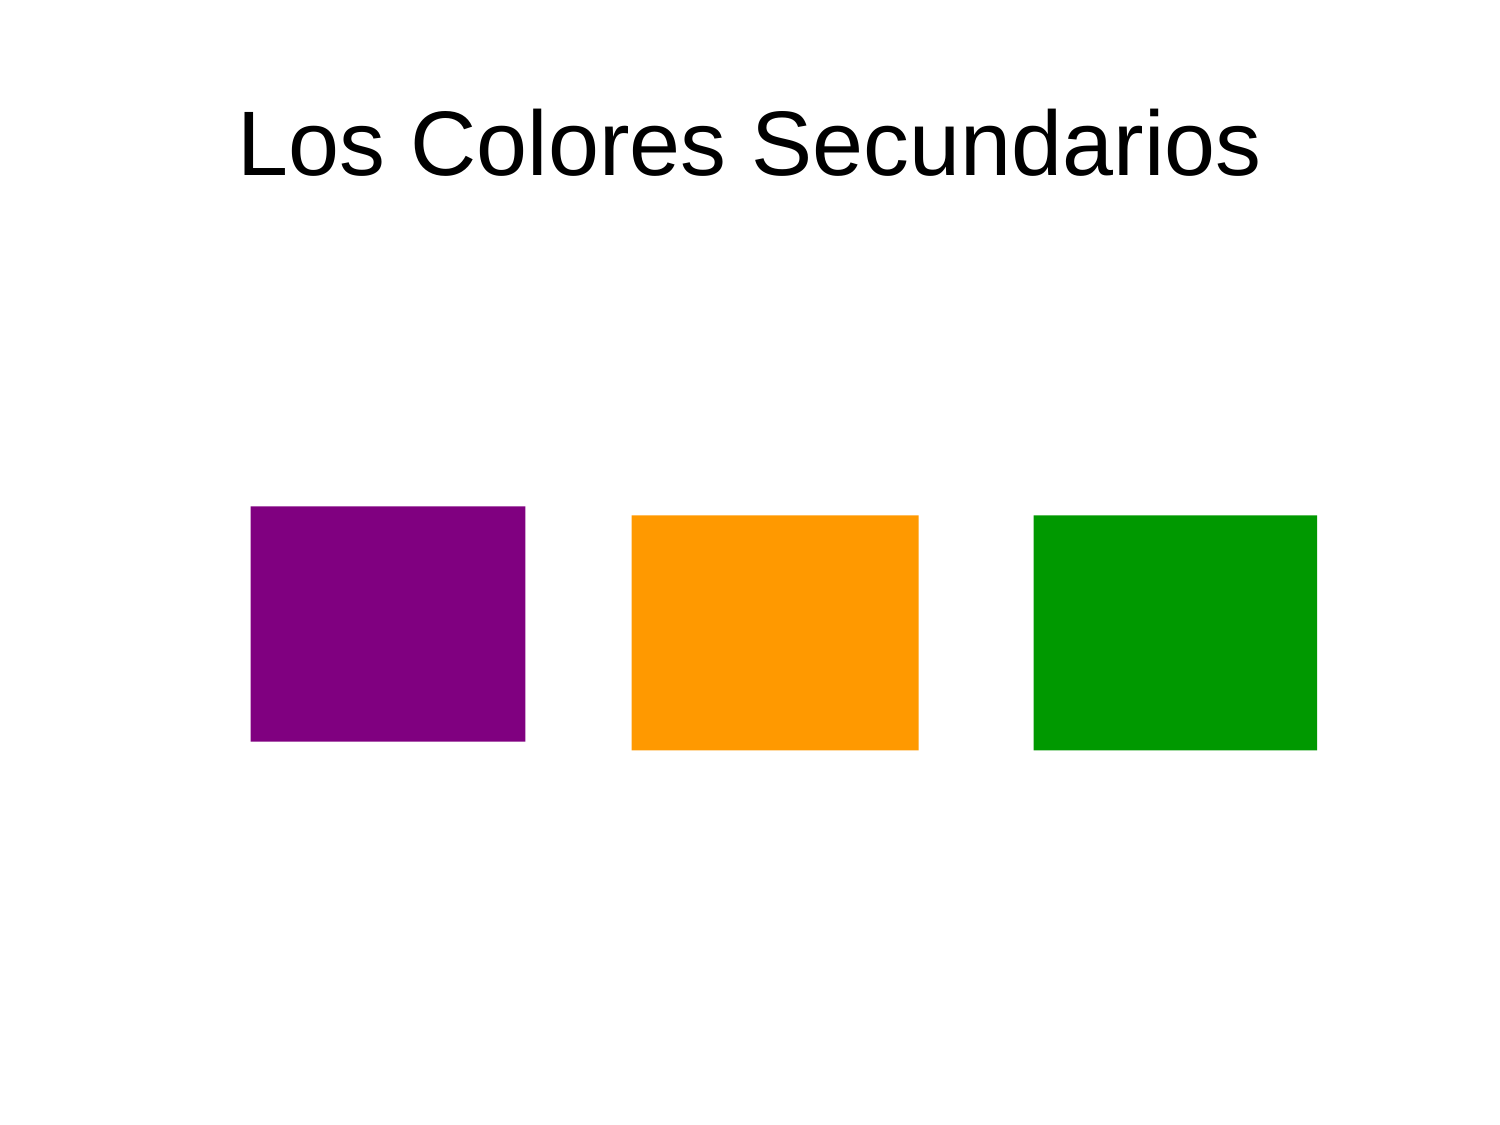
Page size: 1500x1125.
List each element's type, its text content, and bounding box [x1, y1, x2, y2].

text_box [250, 506, 526, 742]
text_box [631, 515, 919, 751]
title Los Colores Secundarios [75, 45, 1425, 233]
text_box [1033, 515, 1318, 751]
